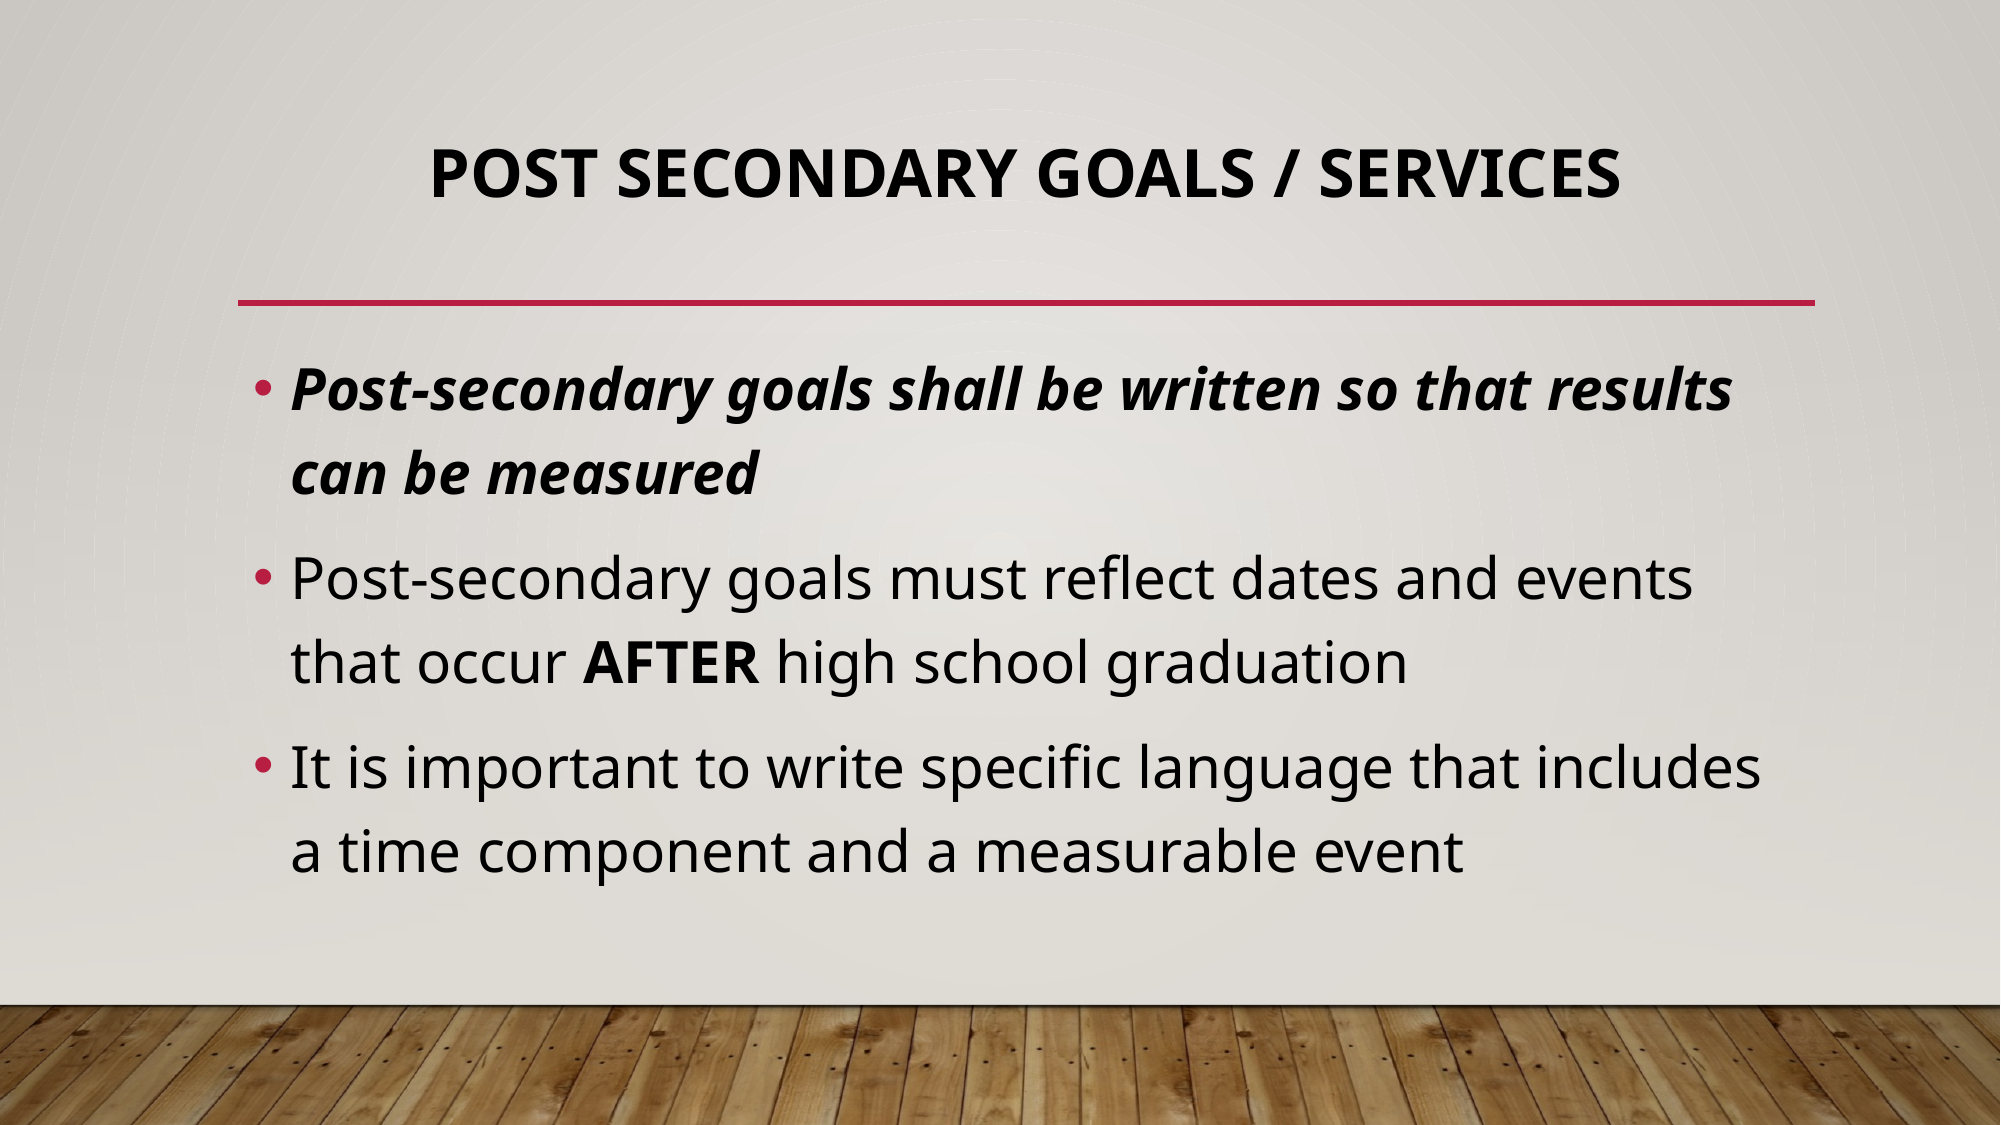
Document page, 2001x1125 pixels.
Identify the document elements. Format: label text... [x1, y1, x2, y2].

list Post-secondary goals shall be written so that results can be measured Post-secondary goals must reflect dates and events that occur AFTER high school graduation It is important to write specific language that includes a time component and a measurable event [238, 330, 1814, 897]
picture [0, 1005, 2000, 1125]
title Post secondary Goals / services [238, 131, 1814, 305]
